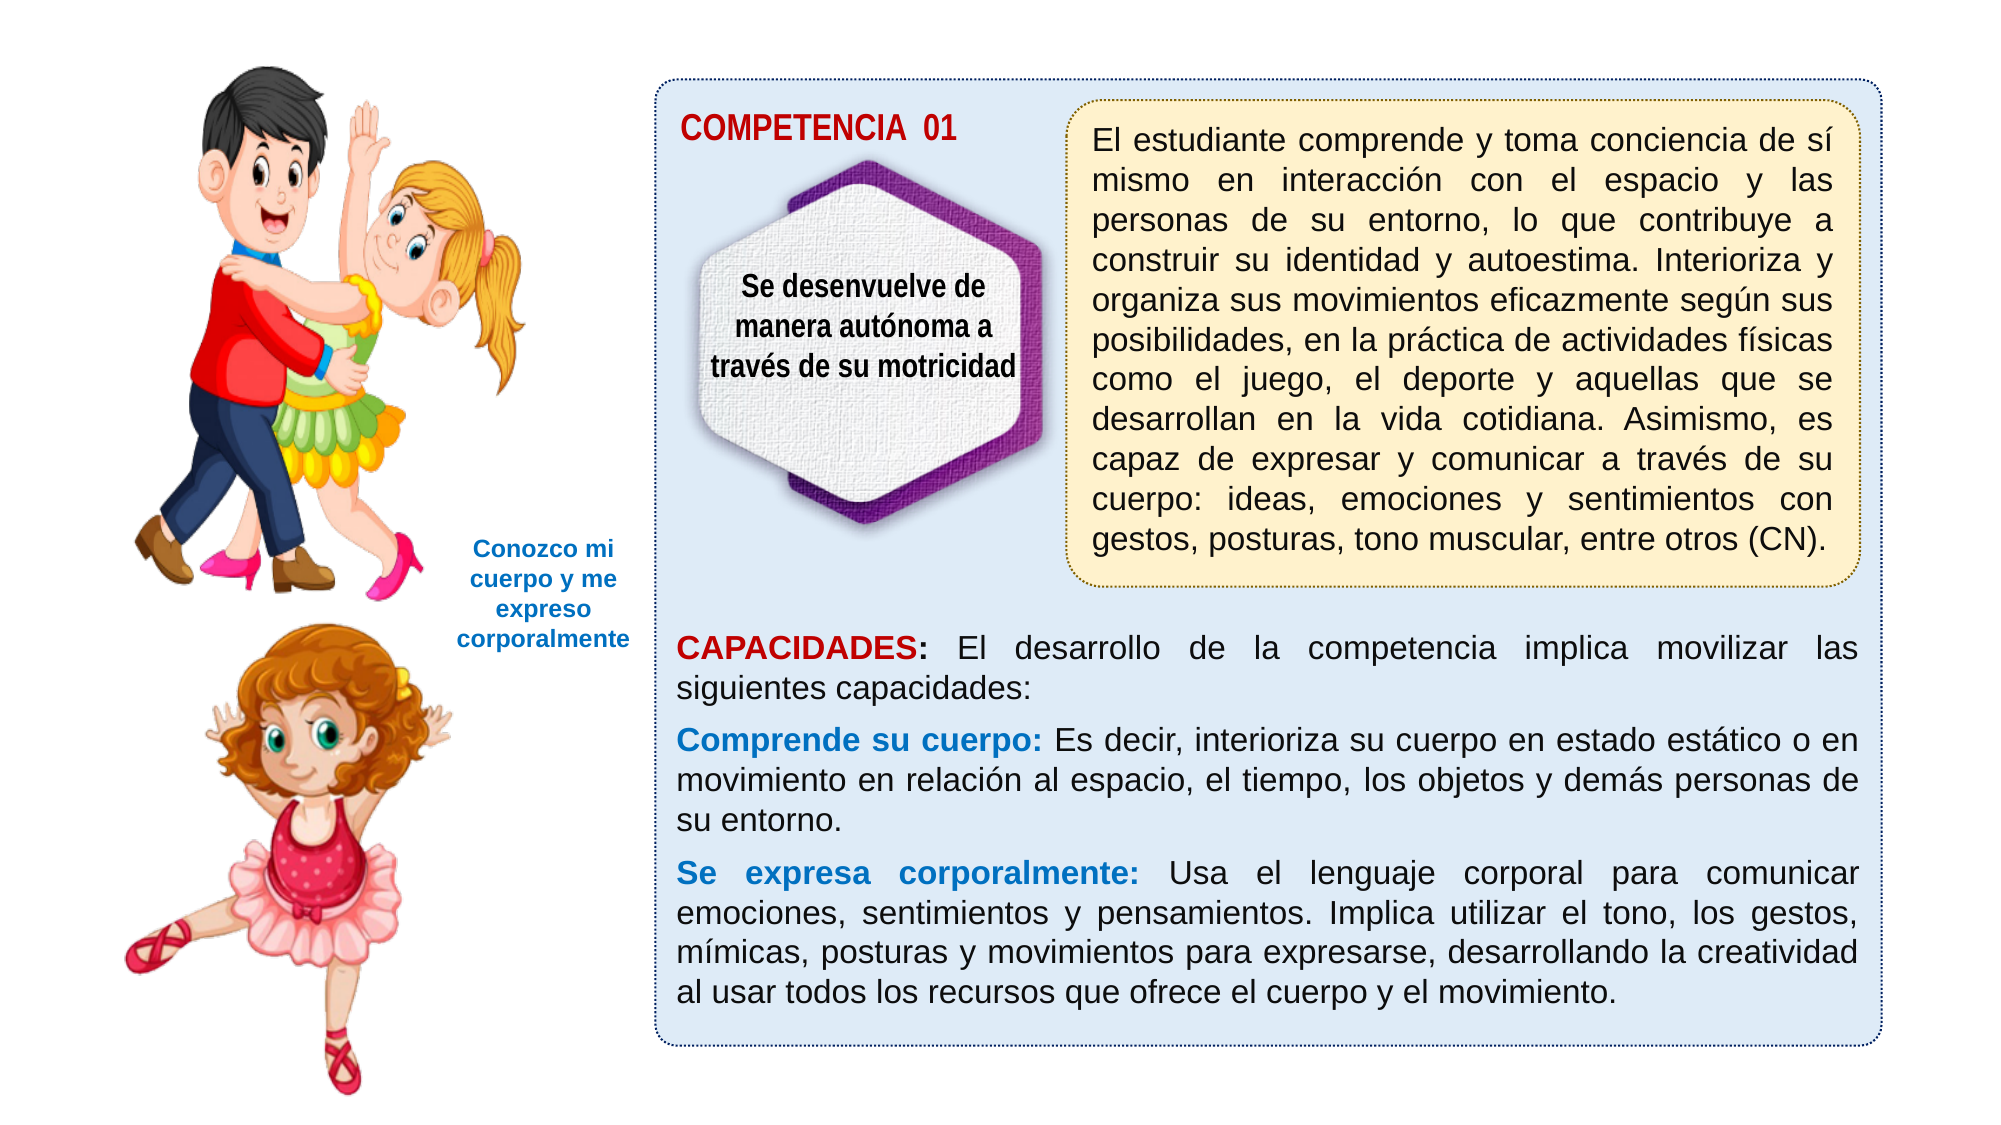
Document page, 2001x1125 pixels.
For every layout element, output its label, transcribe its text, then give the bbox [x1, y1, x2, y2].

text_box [630, 79, 1882, 1046]
text_box Conozco mi cuerpo y me expreso corporalmente [458, 525, 630, 664]
picture [101, 48, 528, 1125]
